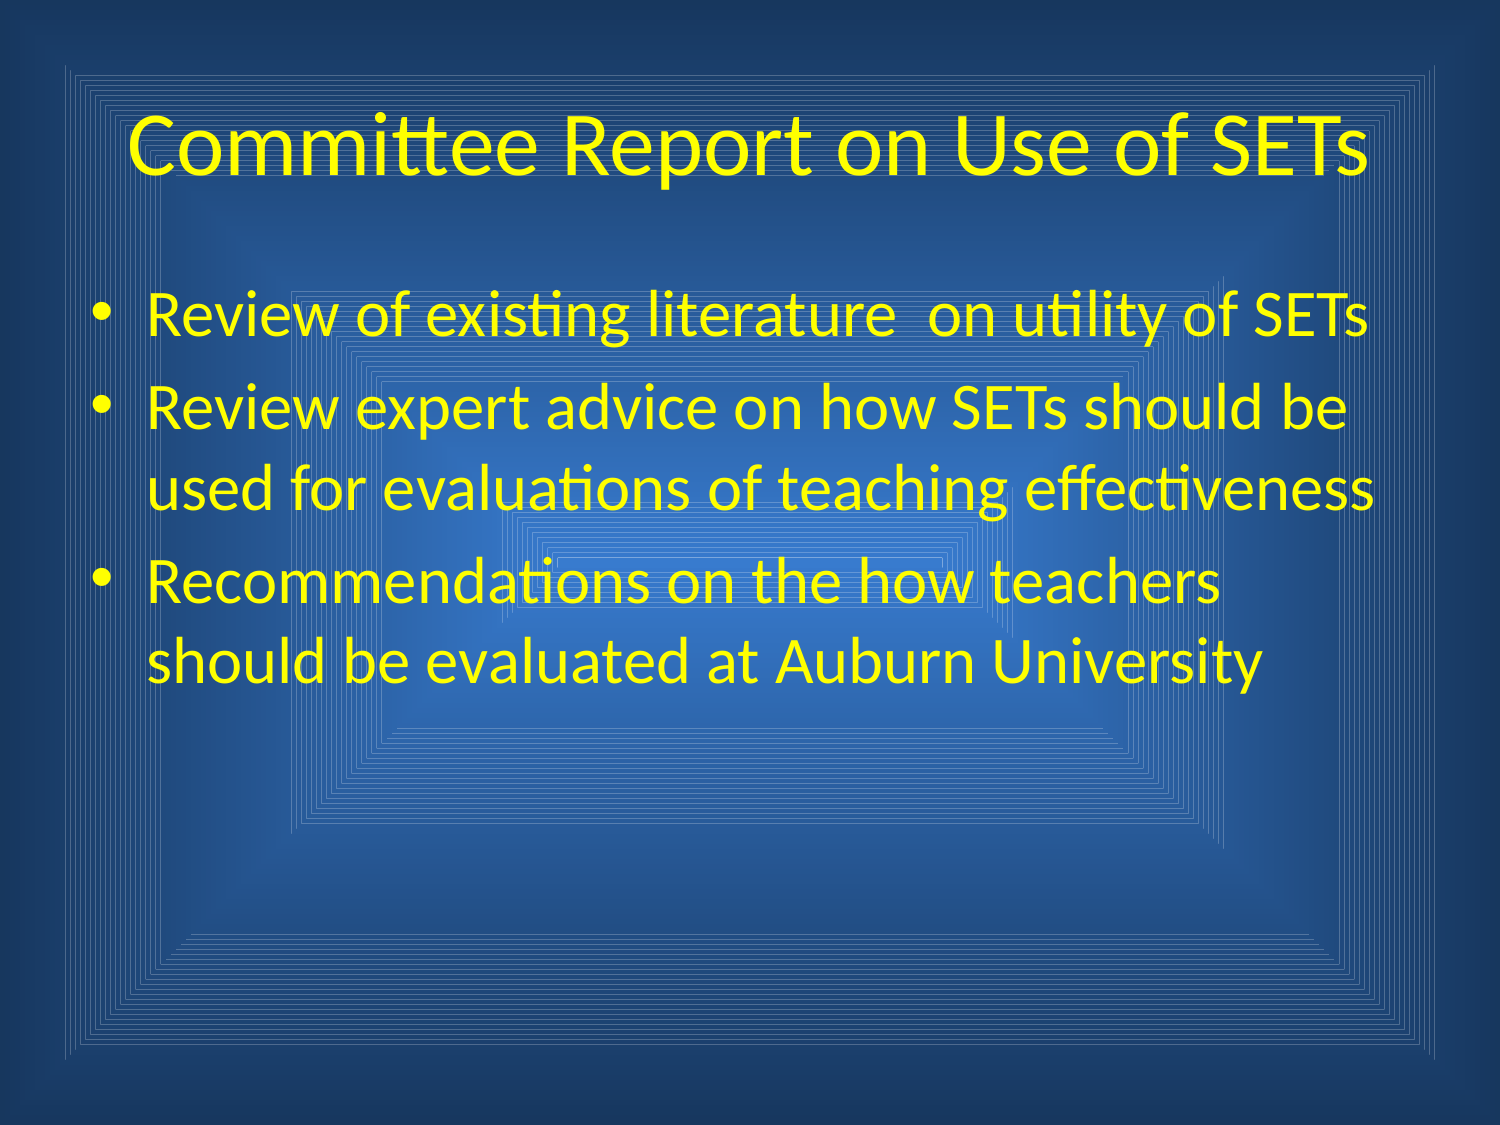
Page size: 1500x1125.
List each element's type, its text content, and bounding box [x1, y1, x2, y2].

title Committee Report on Use of SETs [75, 45, 1425, 233]
list Review of existing literature on utility of SETs Review expert advice on how SETs should be used for evaluations of teaching effectiveness Recommendations on the how teachers should be evaluated at Auburn University [75, 262, 1425, 1005]
